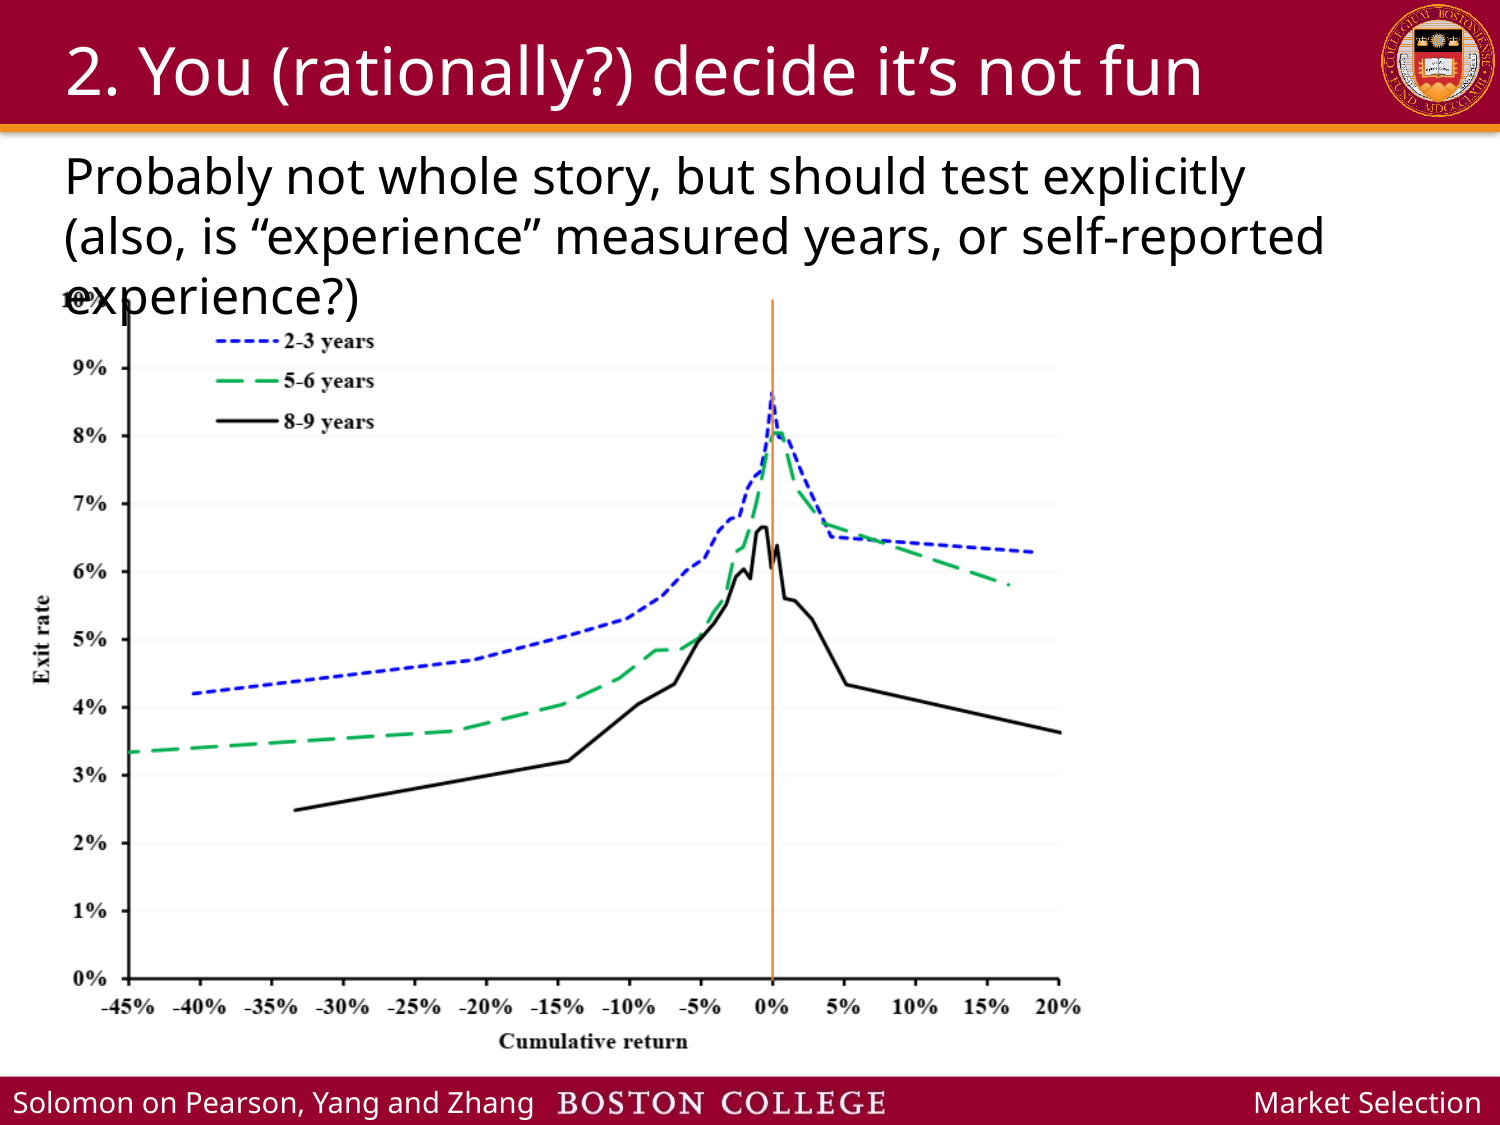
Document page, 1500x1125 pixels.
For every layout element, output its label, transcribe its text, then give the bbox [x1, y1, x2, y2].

text_box Probably not whole story, but should test explicitly (also, is “experience” measured years, or self-reported experience?) [50, 137, 1391, 333]
title 2. You (rationally?) decide it’s not fun [49, 24, 1401, 113]
picture [553, 1086, 897, 1115]
picture [12, 274, 1101, 1074]
picture [1381, 4, 1495, 117]
